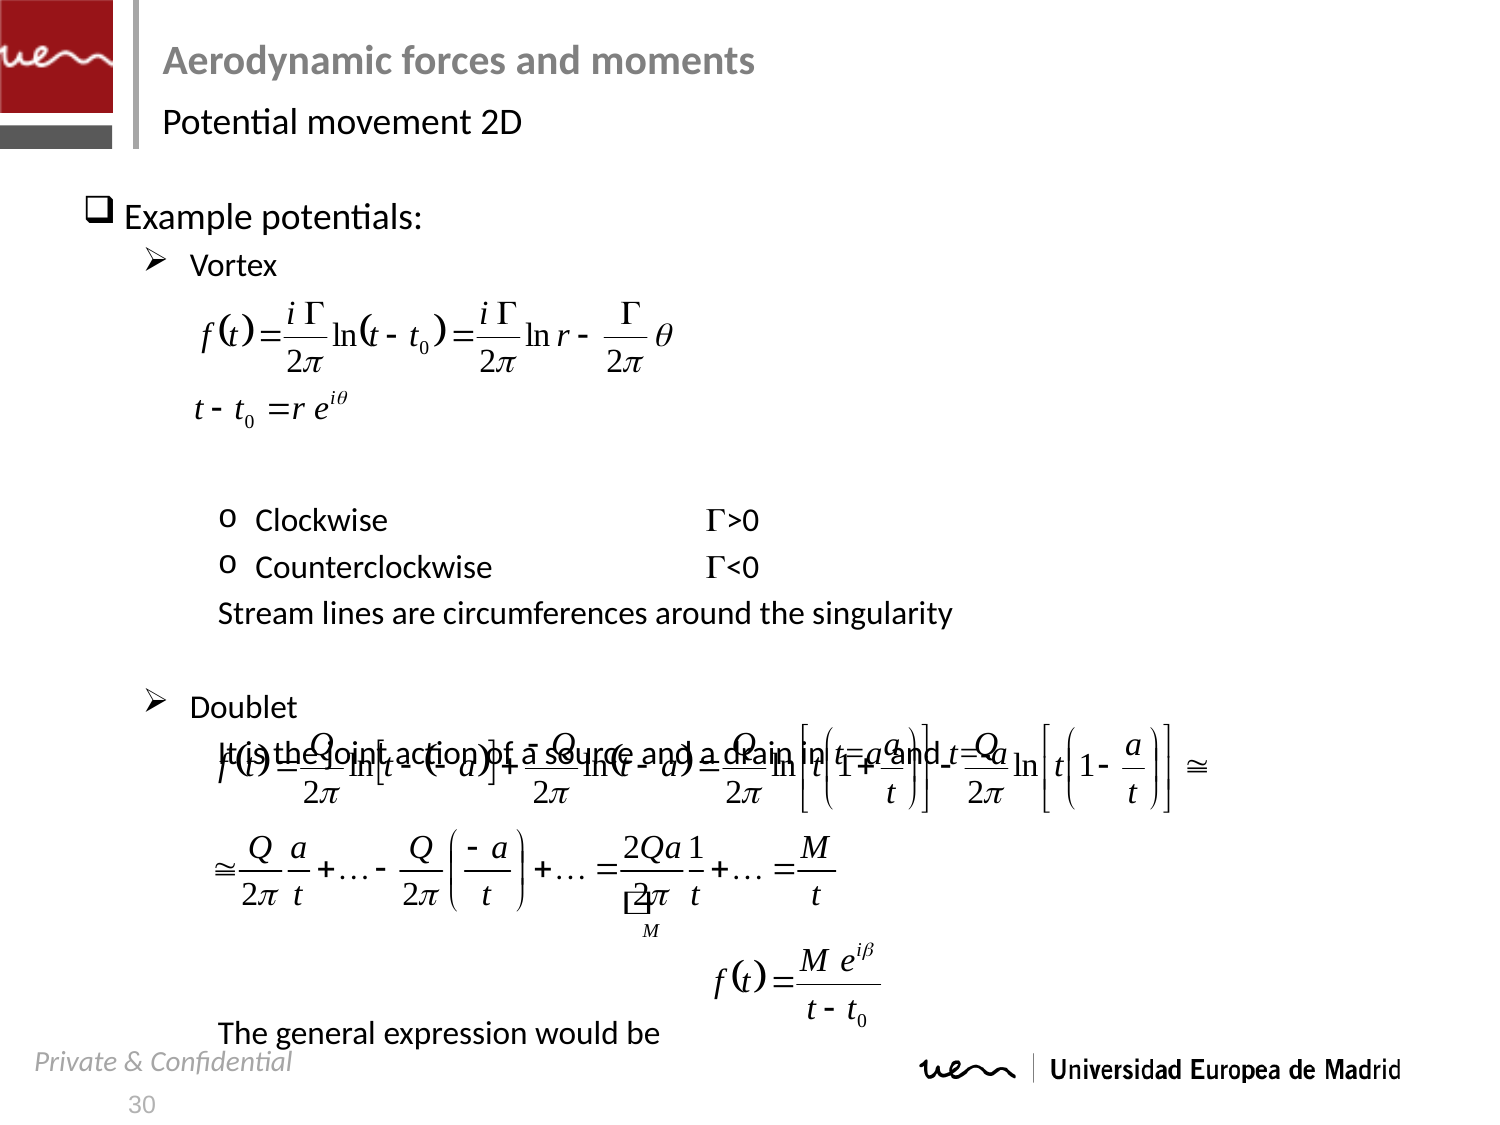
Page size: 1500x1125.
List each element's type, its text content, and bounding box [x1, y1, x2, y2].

title Aerodynamic forces and moments [147, 0, 1459, 91]
picture [919, 1053, 1400, 1083]
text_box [702, 933, 889, 1036]
slide_number 30 [53, 1082, 172, 1125]
list Example potentials: Vortex Clockwise >0 Counterclockwise <0 Stream lines are circumferences around the singularity Doublet It is the joint action of a source and a drain in t=a and t=-a The general expression would be [52, 184, 1459, 1036]
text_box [189, 290, 681, 437]
list Potential movement 2D [147, 91, 1459, 149]
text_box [206, 715, 1210, 947]
picture [0, 0, 113, 113]
